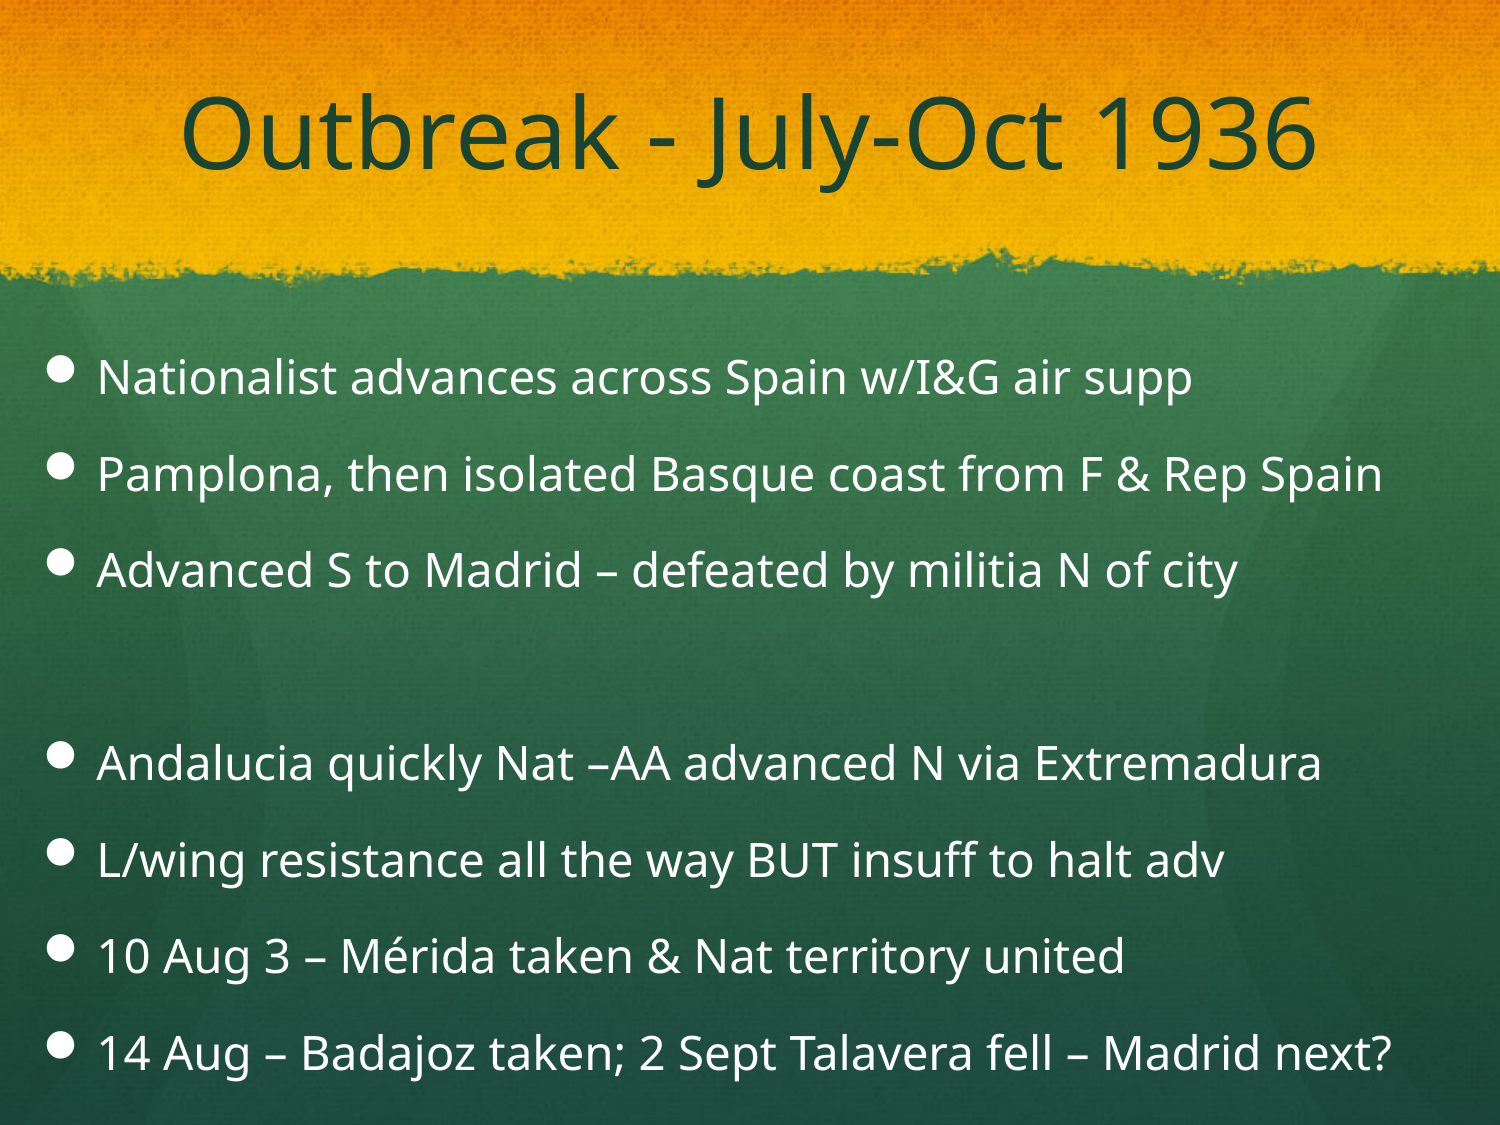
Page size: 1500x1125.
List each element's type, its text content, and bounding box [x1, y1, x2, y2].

list Nationalist advances across Spain w/I&G air supp Pamplona, then isolated Basque coast from F & Rep Spain Advanced S to Madrid – defeated by militia N of city Andalucia quickly Nat –AA advanced N via Extremadura L/wing resistance all the way BUT insuff to halt adv 10 Aug 3 – Mérida taken & Nat territory united 14 Aug – Badajoz taken; 2 Sept Talavera fell – Madrid next? [27, 339, 1459, 1100]
picture [0, 0, 1500, 1125]
title Outbreak - July-Oct 1936 [125, 13, 1375, 246]
